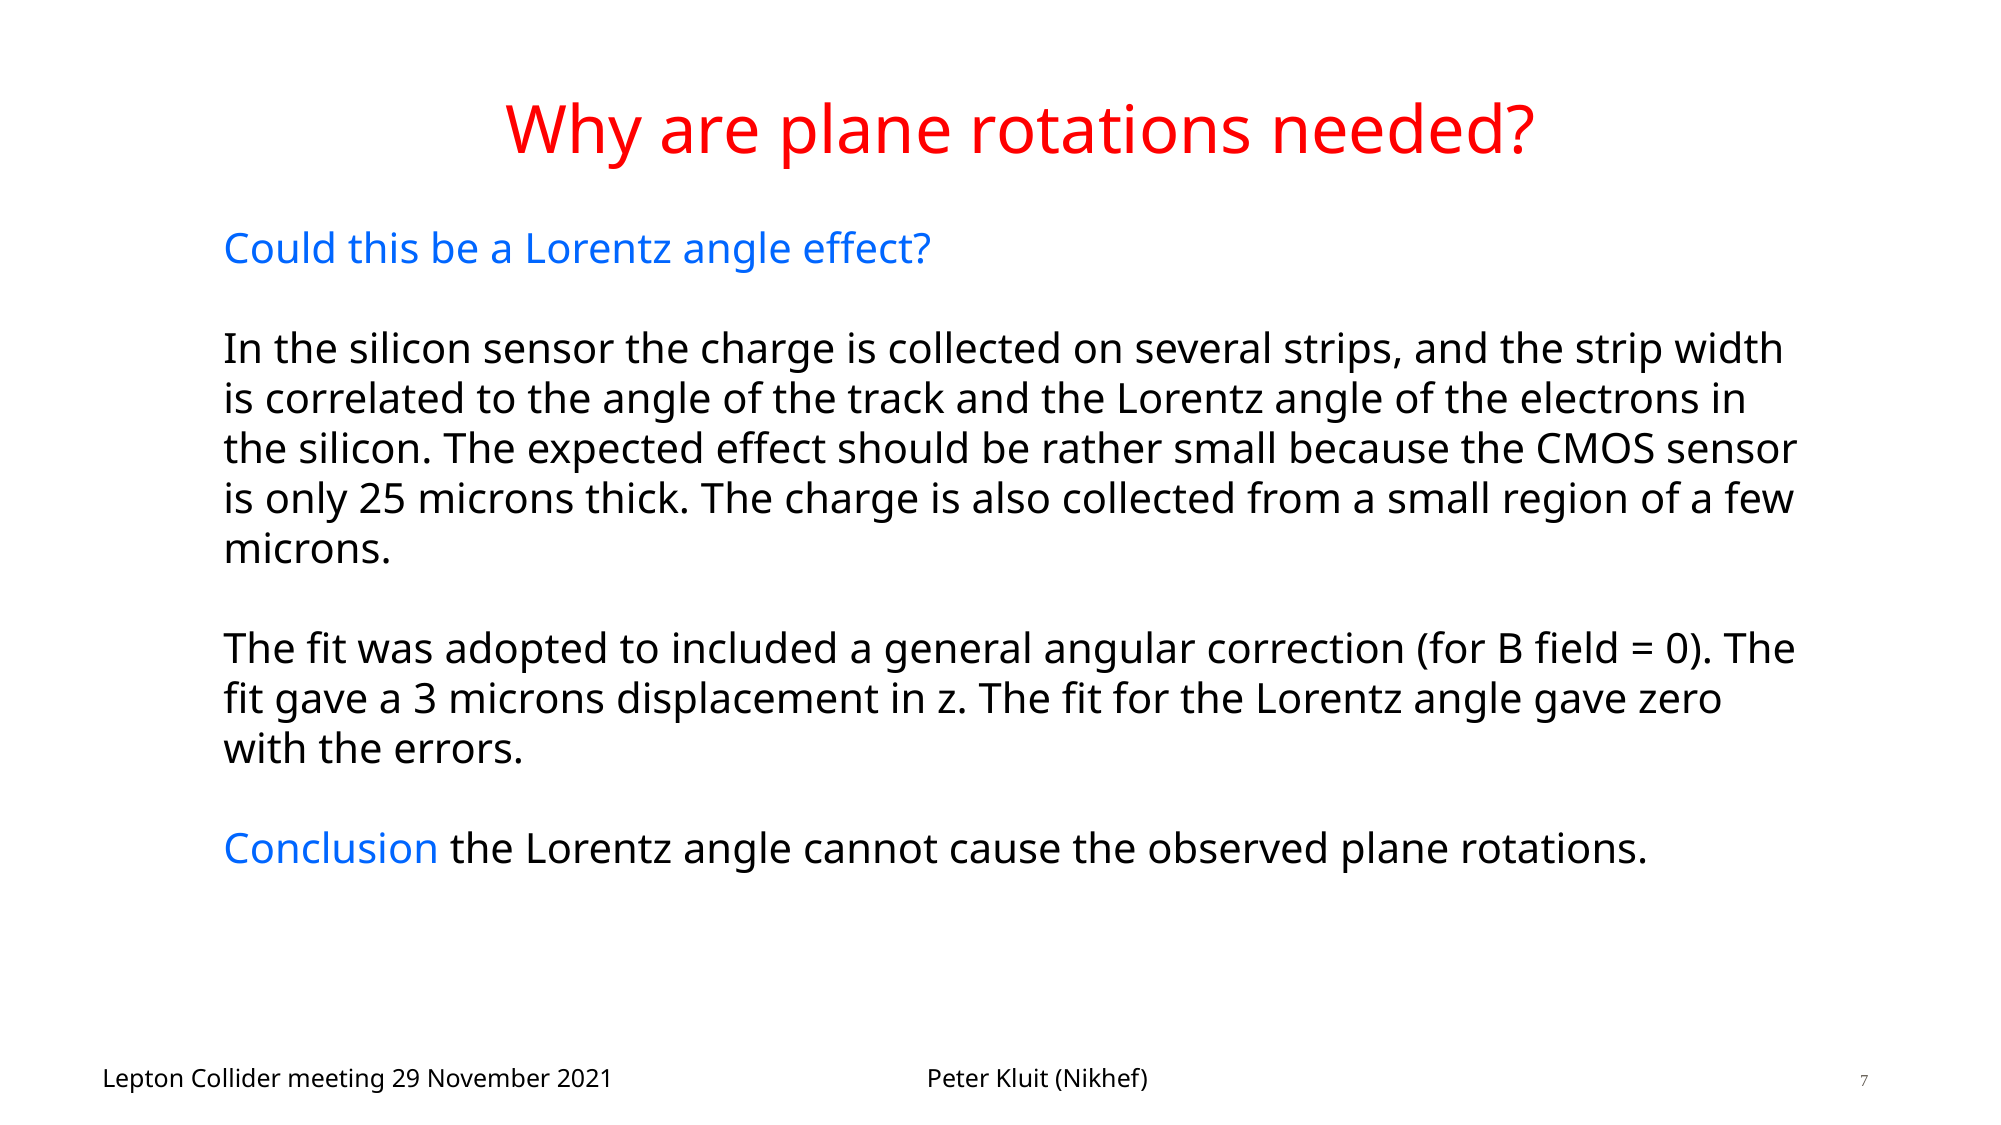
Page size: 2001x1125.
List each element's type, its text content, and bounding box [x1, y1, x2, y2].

title Why are plane rotations needed? [208, 42, 1851, 174]
text_box Could this be a Lorentz angle effect? In the silicon sensor the charge is collected on several strips, and the strip width is correlated to the angle of the track and the Lorentz angle of the electrons in the silicon. The expected effect should be rather small because the CMOS sensor is only 25 microns thick. The charge is also collected from a small region of a few microns. The fit was adopted to included a general angular correction (for B field = 0). The fit gave a 3 microns displacement in z. The fit for the Lorentz angle gave zero with the errors. Conclusion the Lorentz angle cannot cause the observed plane rotations. [208, 214, 1816, 1125]
